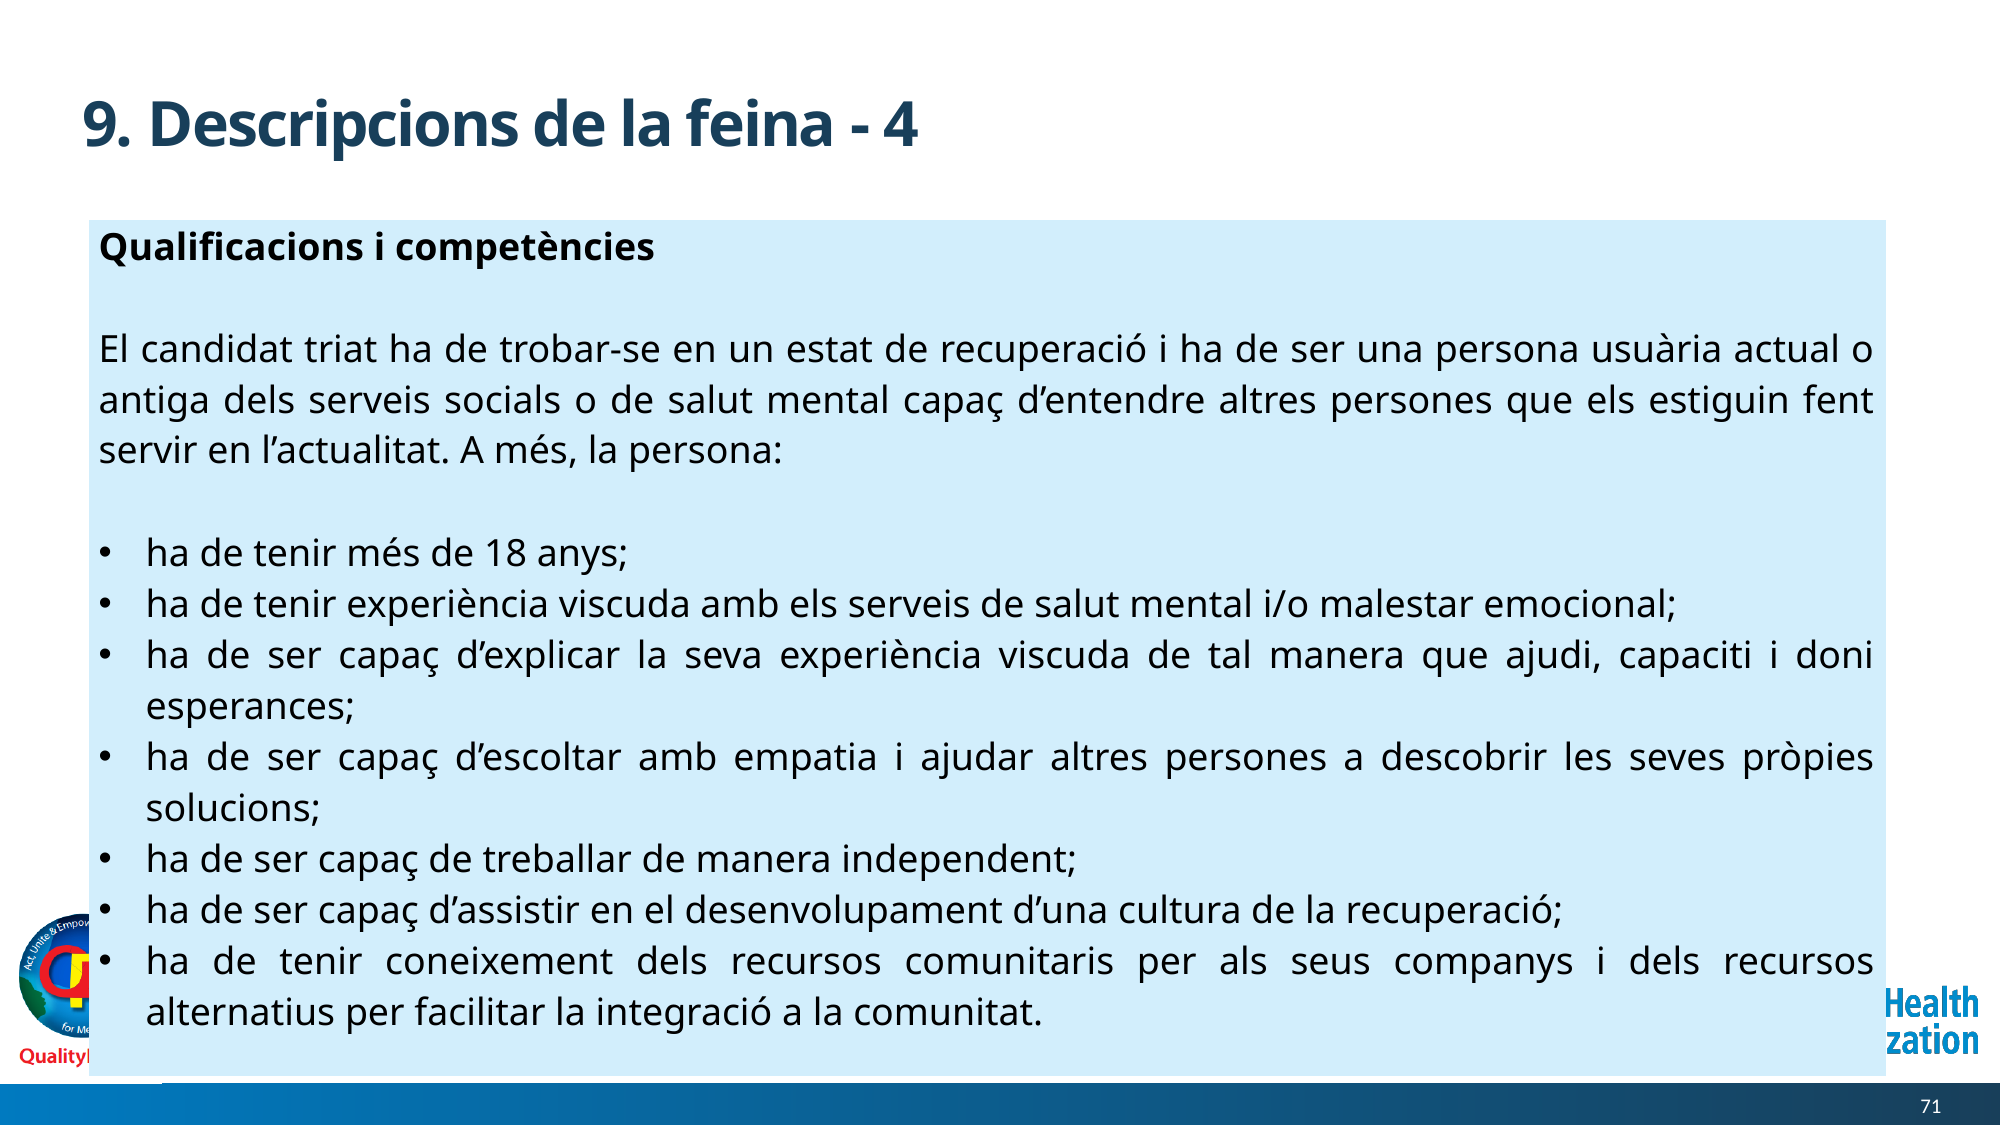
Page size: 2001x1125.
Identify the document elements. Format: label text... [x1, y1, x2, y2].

picture [0, 896, 162, 1084]
picture [1886, 969, 1978, 1070]
title 9. Descripcions de la feina - 4 [67, 83, 1674, 154]
table_header Qualificacions i competències El candidat triat ha de trobar-se en un estat de recuperació i ha de ser una persona usuària actual o antiga dels serveis socials o de salut mental capaç d’entendre altres persones que els estiguin fent servir en l’actualitat. A més, la persona: ha de tenir més de 18 anys; ha de tenir experiència viscuda amb els serveis de salut mental i/o malestar emocional; ha de ser capaç d’explicar la seva experiència viscuda de tal manera que ajudi, capaciti i doni esperances; ha de ser capaç d’escoltar amb empatia i ajudar altres persones a descobrir les seves pròpies solucions; ha de ser capaç de treballar de manera independent; ha de ser capaç d’assistir en el desenvolupament d’una cultura de la recuperació; ha de tenir coneixement dels recursos comunitaris per als seus companys i dels recursos alternatius per facilitar la integració a la comunitat. [89, 220, 1886, 1076]
picture [1958, 1000, 1962, 1012]
